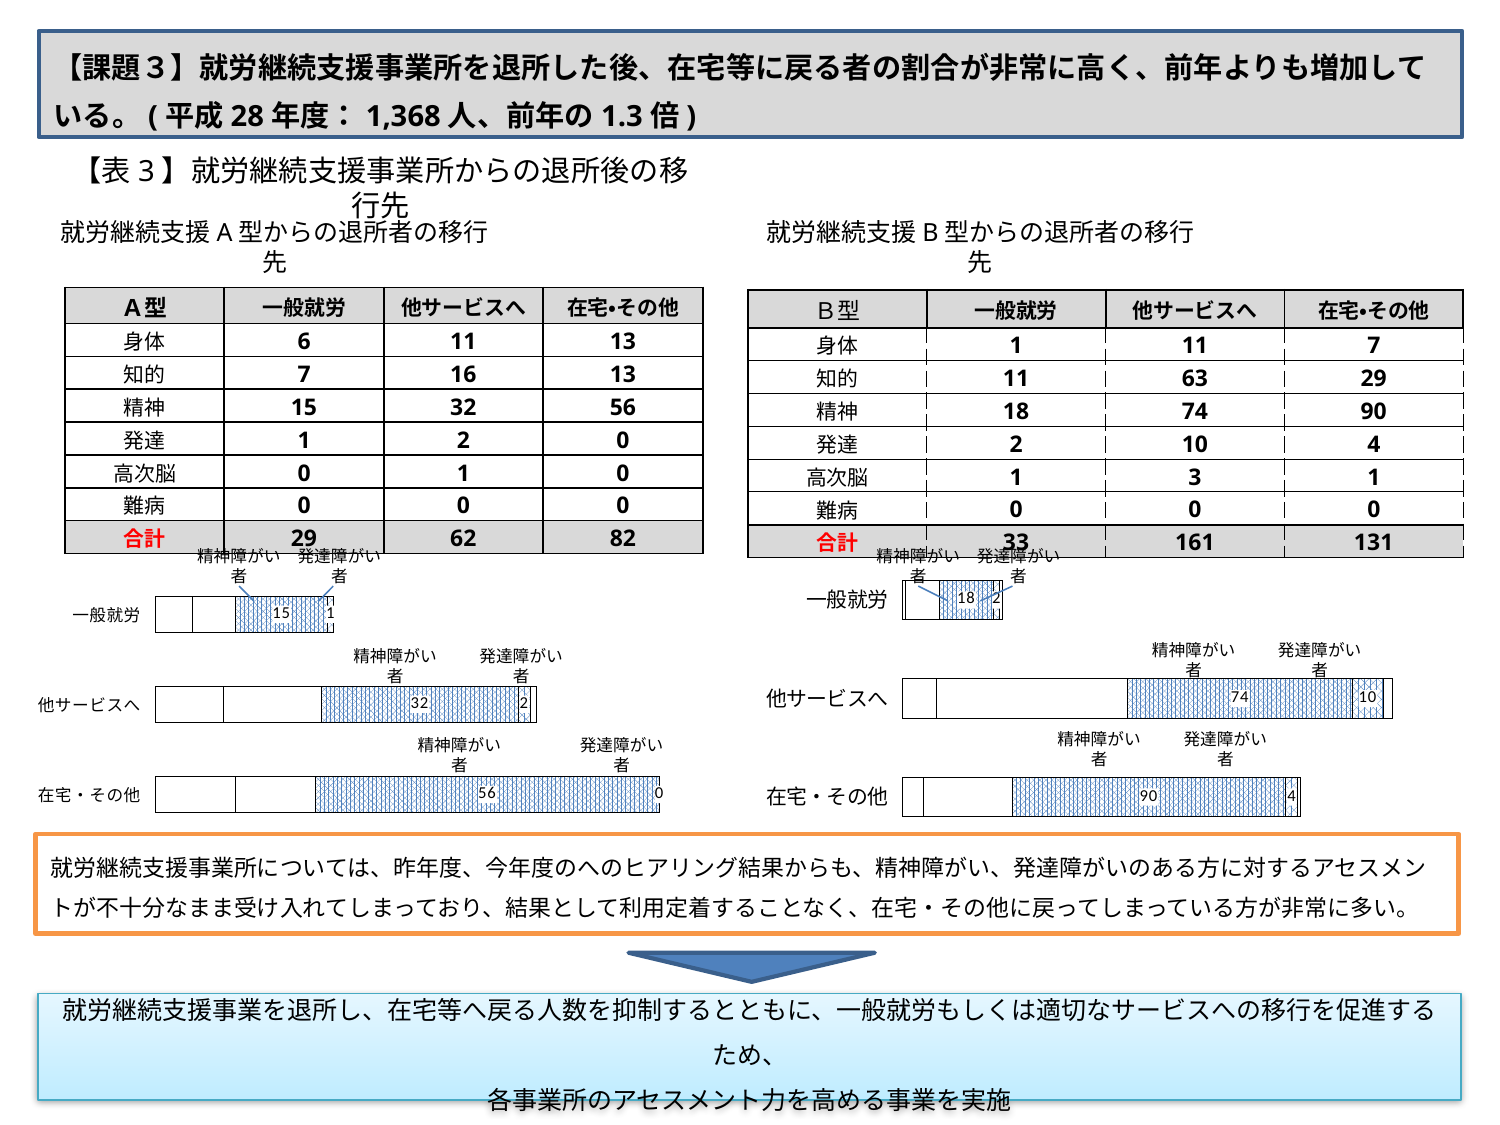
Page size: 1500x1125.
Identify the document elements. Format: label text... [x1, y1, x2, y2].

table_cell 29 [225, 521, 383, 543]
table_cell 0 [385, 489, 542, 520]
table_header 他サービスへ [385, 288, 542, 323]
table_cell 29 [1284, 361, 1463, 393]
table_cell 0 [544, 423, 702, 454]
table_cell 63 [1106, 361, 1284, 393]
table_header 他サービスへ [1107, 291, 1284, 327]
table_cell 1 [1284, 460, 1463, 491]
table_cell 難病 [749, 492, 927, 524]
table_cell 精神 [66, 390, 223, 421]
table_header 一般就労 [928, 291, 1105, 327]
table_cell 4 [1284, 427, 1463, 459]
table_cell 131 [1284, 526, 1463, 543]
text_box 就労継続支援事業を退所し、在宅等へ戻る人数を抑制するとともに、一般就労もしくは適切なサービスへの移行を促進するため、 各事業所のアセスメント力を高める事業を実施 [37, 993, 1462, 1101]
table_cell 56 [544, 390, 702, 421]
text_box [36, 544, 1465, 859]
table_cell 90 [1284, 394, 1463, 426]
table_cell 1 [927, 460, 1106, 491]
table_cell 精神 [749, 394, 927, 426]
table_cell 16 [385, 357, 542, 388]
table_cell 161 [1106, 526, 1284, 543]
table_cell 32 [385, 390, 542, 421]
text_box ③就労継続支援事業所における一般就労への移行状況 [35, 13, 1483, 120]
table_cell 知的 [749, 361, 927, 393]
table_cell 1 [927, 329, 1106, 360]
text_box [626, 950, 877, 984]
table_header Ｂ型 [749, 291, 926, 327]
text_box 【課題３】就労継続支援事業所を退所した後、在宅等に戻る者の割合が非常に高く、前年よりも増加している。(平成28年度：1,368人、前年の1.3倍) [37, 29, 1464, 139]
text_box 就労継続支援事業所については、昨年度、今年度のへのヒアリング結果からも、精神障がい、発達障がいのある方に対するアセスメントが不十分なまま受け入れてしまっており、結果として利用定着することなく、在宅・その他に戻ってしまっている方が非常に多い。 [33, 863, 1461, 936]
table_cell 62 [385, 521, 542, 543]
table_cell 13 [544, 357, 702, 388]
table_cell 11 [385, 324, 542, 356]
table_cell 10 [1106, 427, 1284, 459]
table_cell 7 [225, 357, 383, 388]
table_cell 2 [927, 427, 1106, 459]
table_cell 33 [927, 526, 1106, 543]
table_cell 合計 [66, 521, 223, 543]
table_cell 74 [1106, 394, 1284, 426]
table_header 在宅・その他 [544, 288, 702, 323]
text_box 【表3】就労継続支援事業所からの退所後の移行先 [50, 159, 711, 216]
table_cell 0 [1284, 492, 1463, 524]
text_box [35, 219, 1220, 274]
table_header Ａ型 [66, 288, 223, 323]
table_cell 発達 [66, 423, 223, 454]
table_header 在宅・その他 [1285, 291, 1462, 327]
table_cell 2 [385, 423, 542, 454]
table_cell 0 [225, 489, 383, 520]
table_cell 身体 [749, 329, 927, 360]
table_cell 11 [1106, 329, 1284, 360]
table_cell 7 [1284, 329, 1463, 360]
table_cell 高次脳 [749, 460, 927, 491]
table_cell 高次脳 [66, 456, 223, 487]
table_cell 身体 [66, 324, 223, 356]
table_cell 発達 [749, 427, 927, 459]
table_cell 0 [544, 489, 702, 520]
table_cell 0 [927, 492, 1106, 524]
table_cell 18 [927, 394, 1106, 426]
table_cell 1 [225, 423, 383, 454]
table_cell 0 [1106, 492, 1284, 524]
table_cell 合計 [749, 526, 927, 543]
table_cell 15 [225, 390, 383, 421]
table_cell 知的 [66, 357, 223, 388]
table_cell 11 [927, 361, 1106, 393]
table_cell 難病 [66, 489, 223, 520]
table_cell 82 [544, 521, 702, 543]
table_cell 1 [385, 456, 542, 487]
table_cell 6 [225, 324, 383, 356]
table_header 一般就労 [225, 288, 383, 323]
table_cell 0 [225, 456, 383, 487]
table_cell 0 [544, 456, 702, 487]
table_cell 13 [544, 324, 702, 356]
table_cell 3 [1106, 460, 1284, 491]
